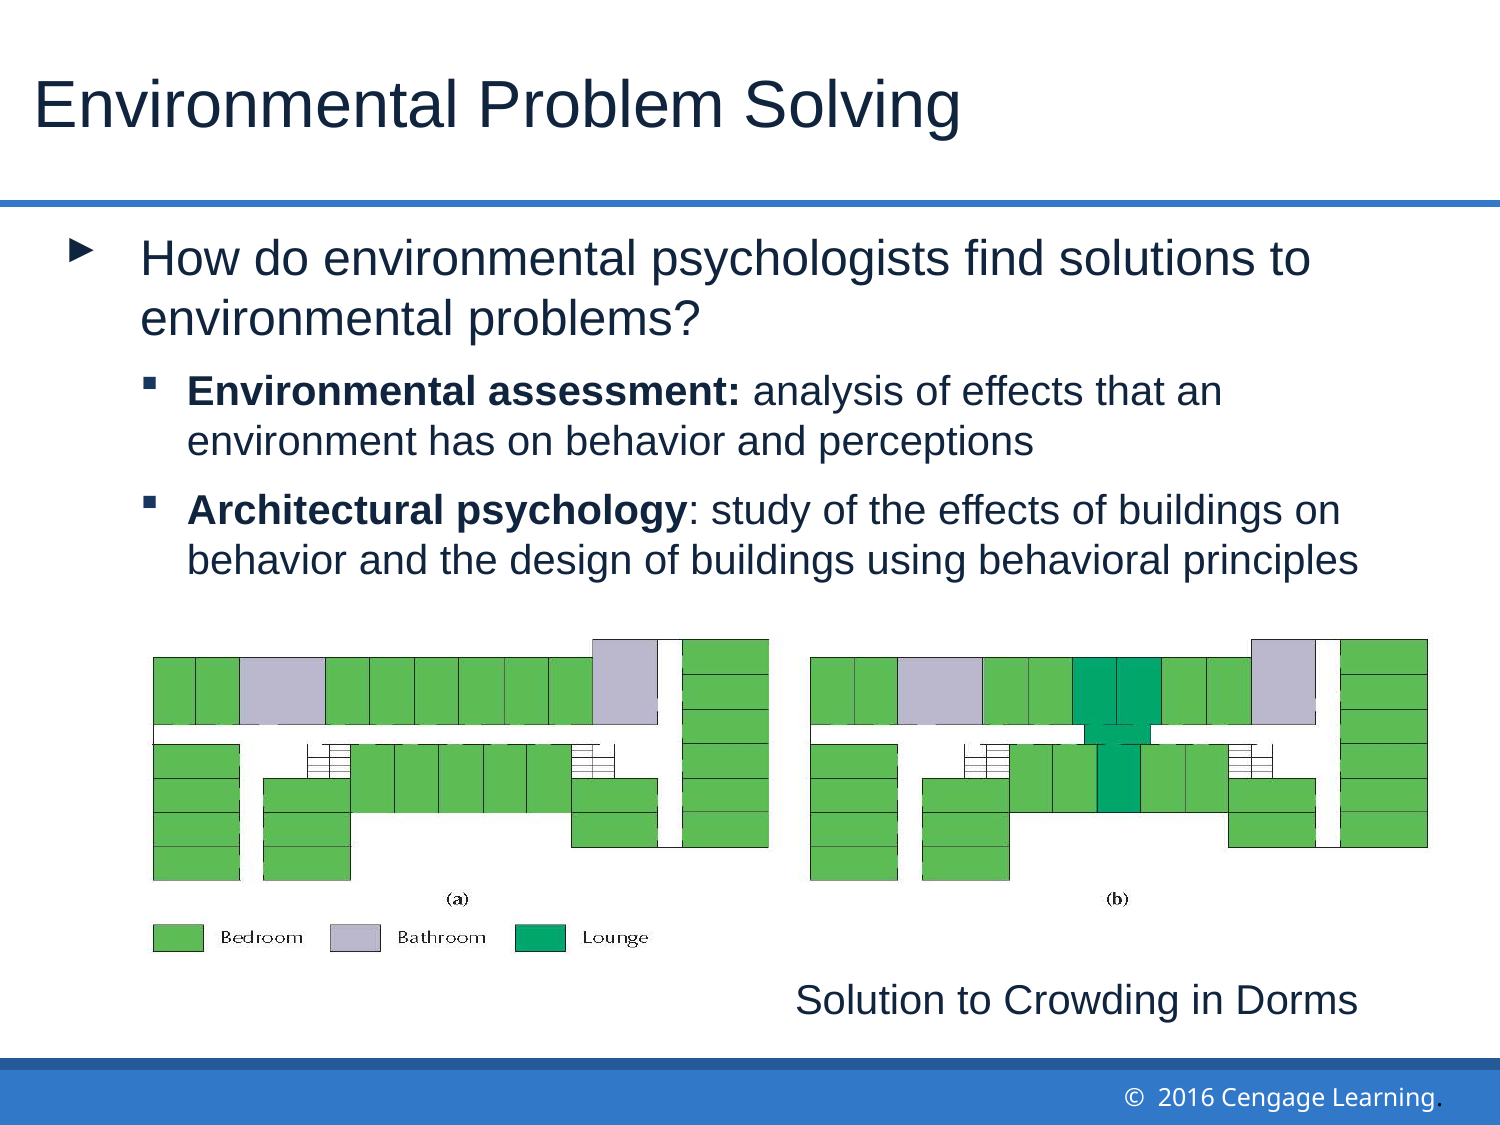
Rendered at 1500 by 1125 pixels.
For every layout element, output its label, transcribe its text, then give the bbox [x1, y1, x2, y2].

title Environmental Problem Solving [0, 0, 1500, 202]
picture [86, 621, 1500, 960]
list How do environmental psychologists find solutions to environmental problems? Environmental assessment: analysis of effects that an environment has on behavior and perceptions Architectural psychology: study of the effects of buildings on behavior and the design of buildings using behavioral principles Solution to Crowding in Dorms [49, 217, 1463, 1026]
